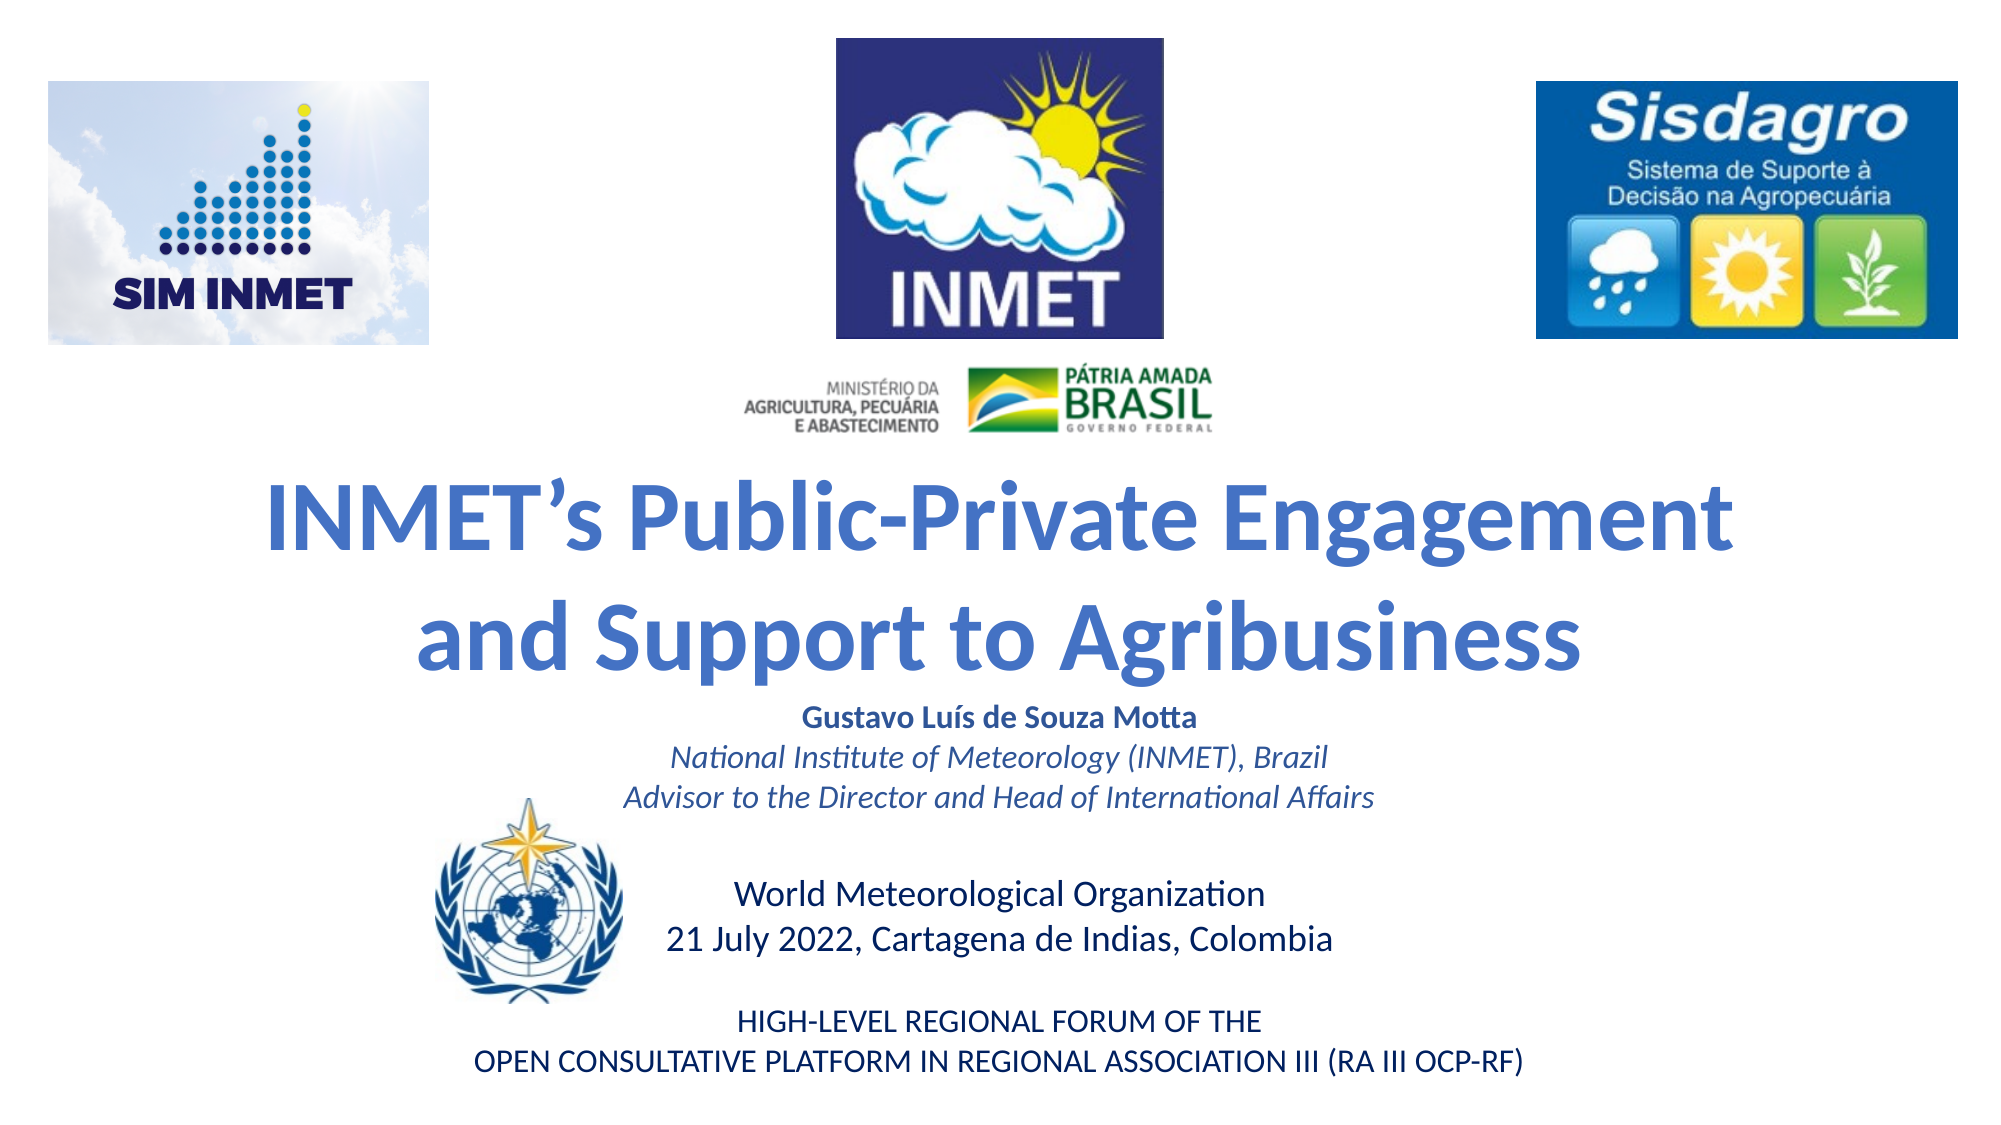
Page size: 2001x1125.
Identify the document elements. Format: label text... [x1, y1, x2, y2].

text_box World Meteorological Organization 21 July 2022, Cartagena de Indias, Colombia HIGH-LEVEL REGIONAL FORUM OF THE OPEN CONSULTATIVE PLATFORM IN REGIONAL ASSOCIATION III (RA III OCP-RF) [256, 861, 1744, 1087]
picture [48, 81, 429, 345]
picture [722, 349, 1238, 456]
text_box Gustavo Luís de Souza Motta National Institute of Meteorology (INMET), Brazil Advisor to the Director and Head of International Affairs [380, 699, 1620, 823]
text_box INMET’s Public-Private Engagement and Support to Agribusiness [0, 443, 2000, 699]
picture [1536, 81, 1958, 339]
picture [434, 798, 623, 1004]
picture [836, 38, 1164, 340]
